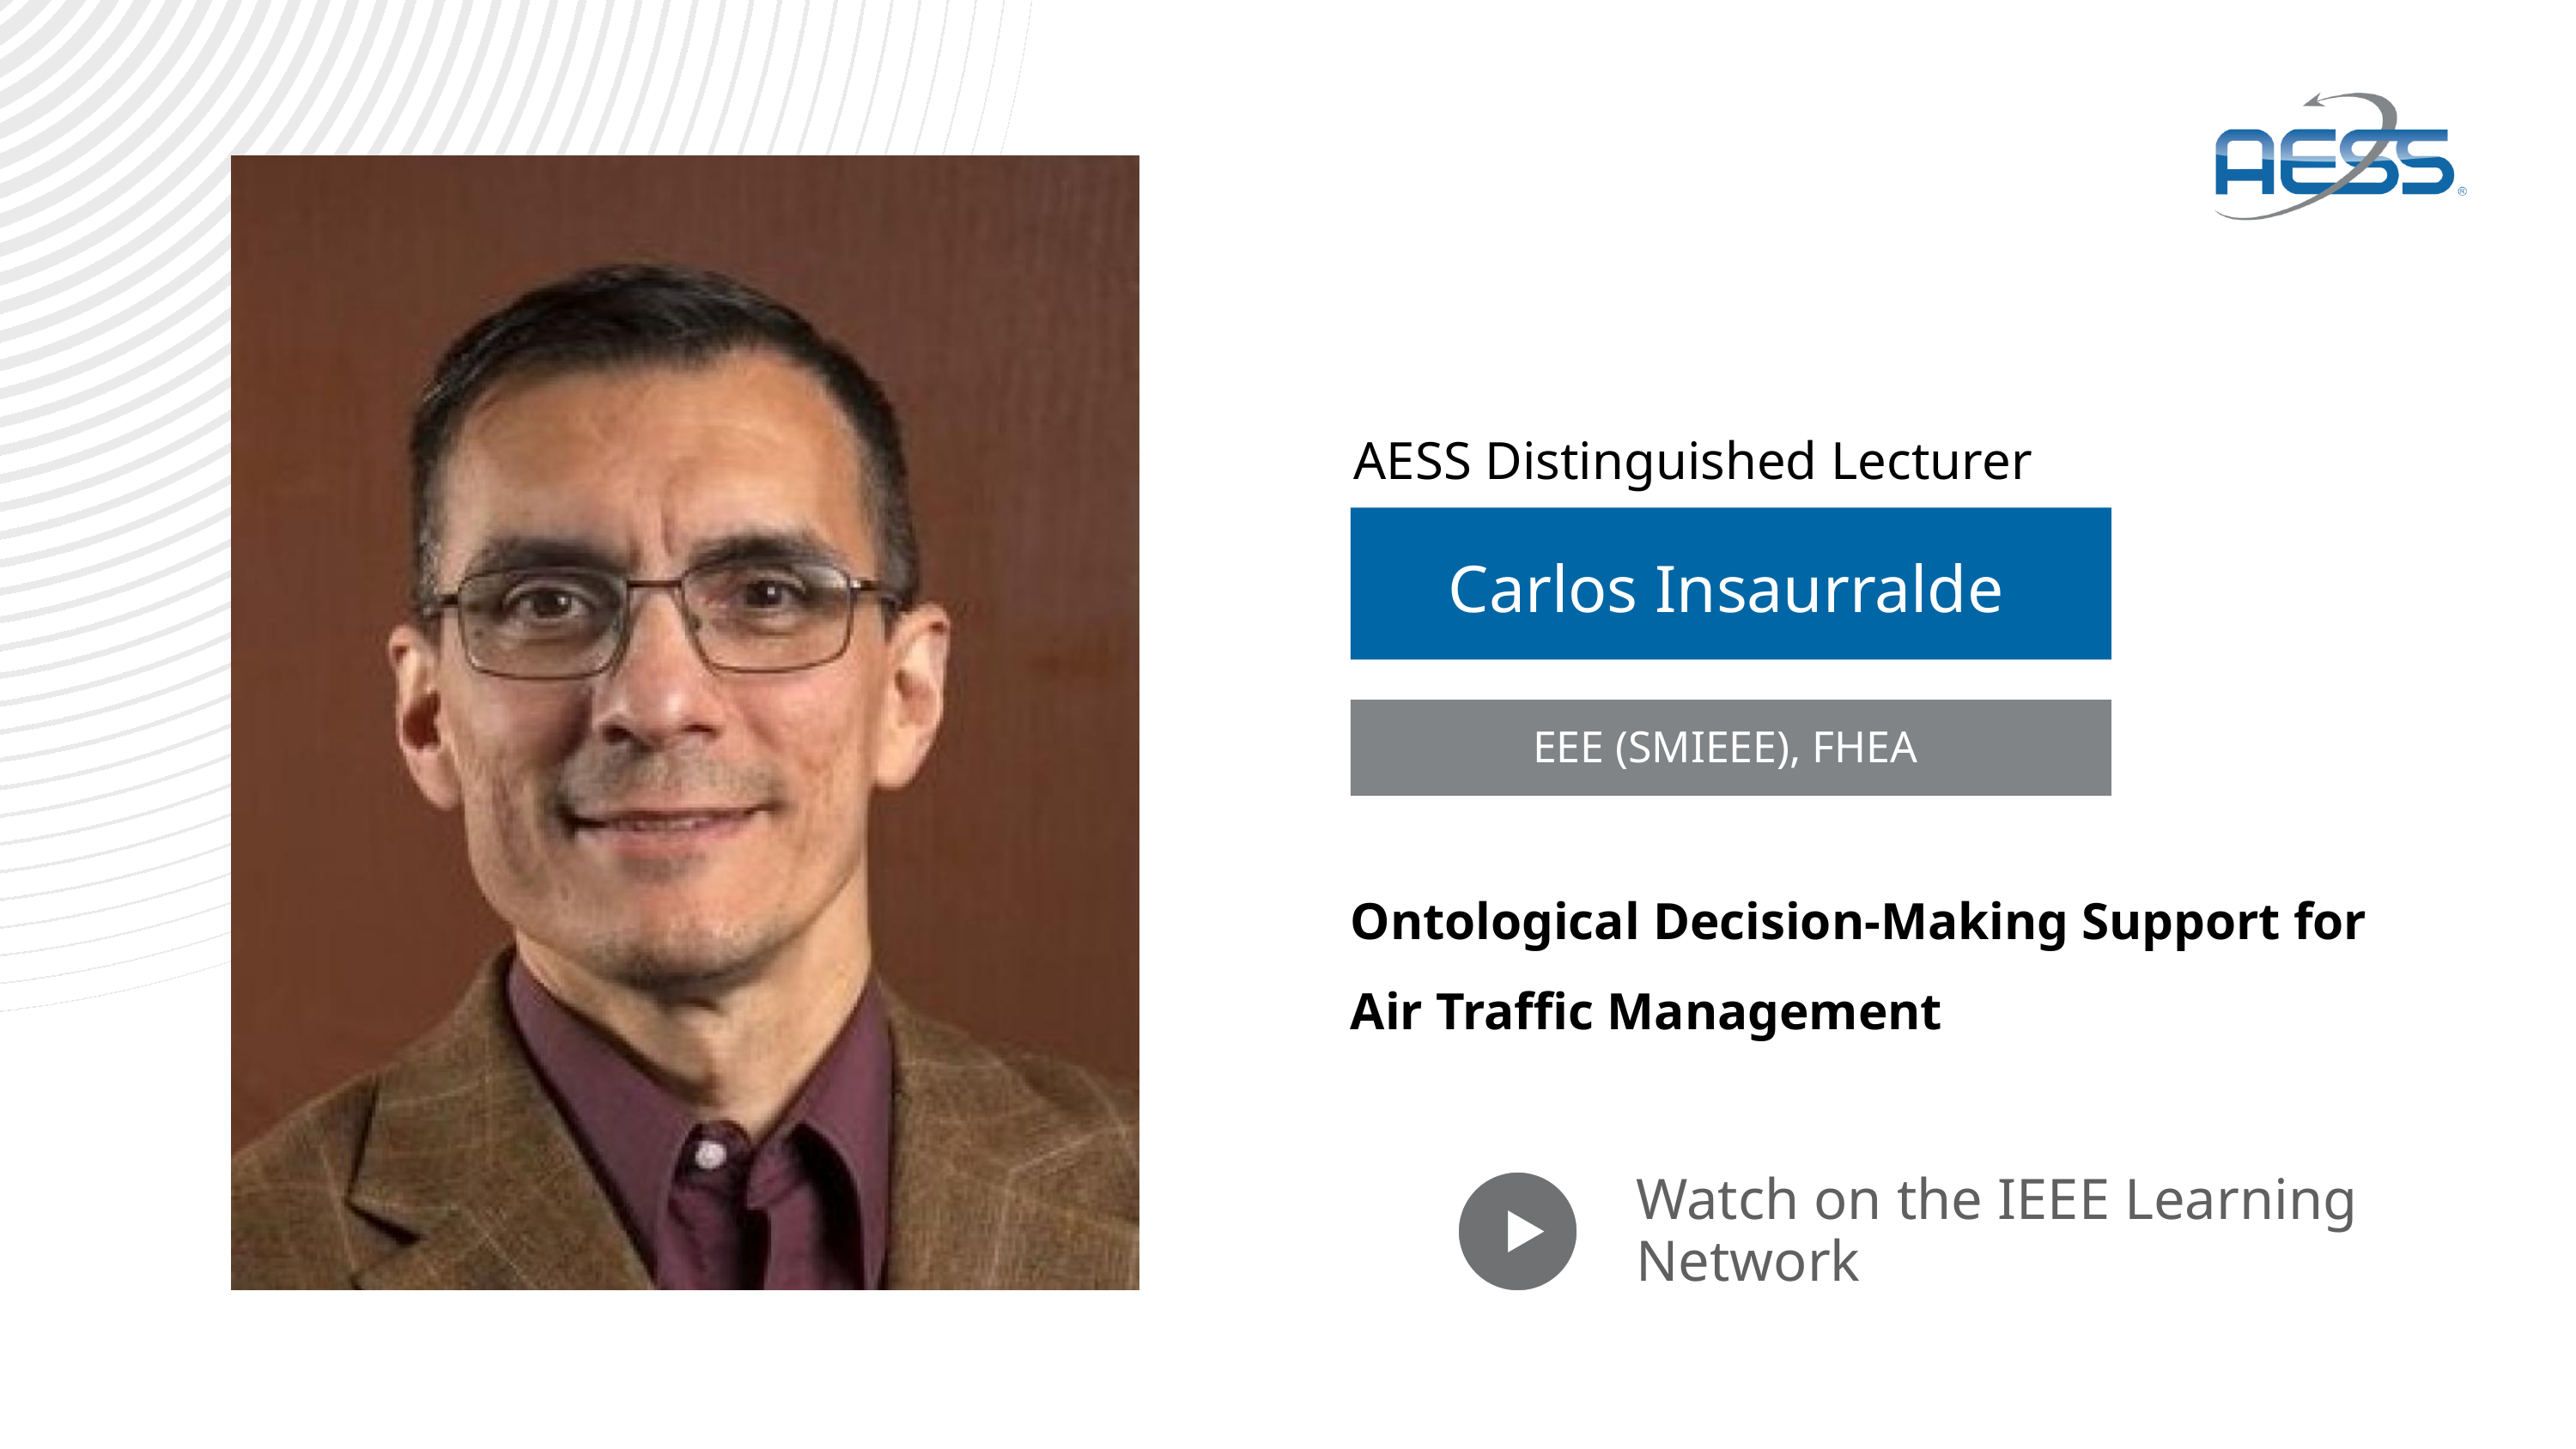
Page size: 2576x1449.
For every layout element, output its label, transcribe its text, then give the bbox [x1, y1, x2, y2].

text_box Ontological Decision-Making Support for Air Traffic Management [1350, 859, 2394, 1040]
text_box AESS Distinguished Lecturer [1353, 417, 2215, 489]
text_box [1350, 507, 2111, 660]
picture [2215, 91, 2474, 221]
text_box Watch on the IEEE Learning Network [1636, 1167, 2394, 1293]
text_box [1350, 700, 2111, 797]
picture [0, 0, 1139, 1290]
picture [1459, 1173, 1577, 1290]
text_box Carlos Insaurralde [1346, 548, 2107, 626]
